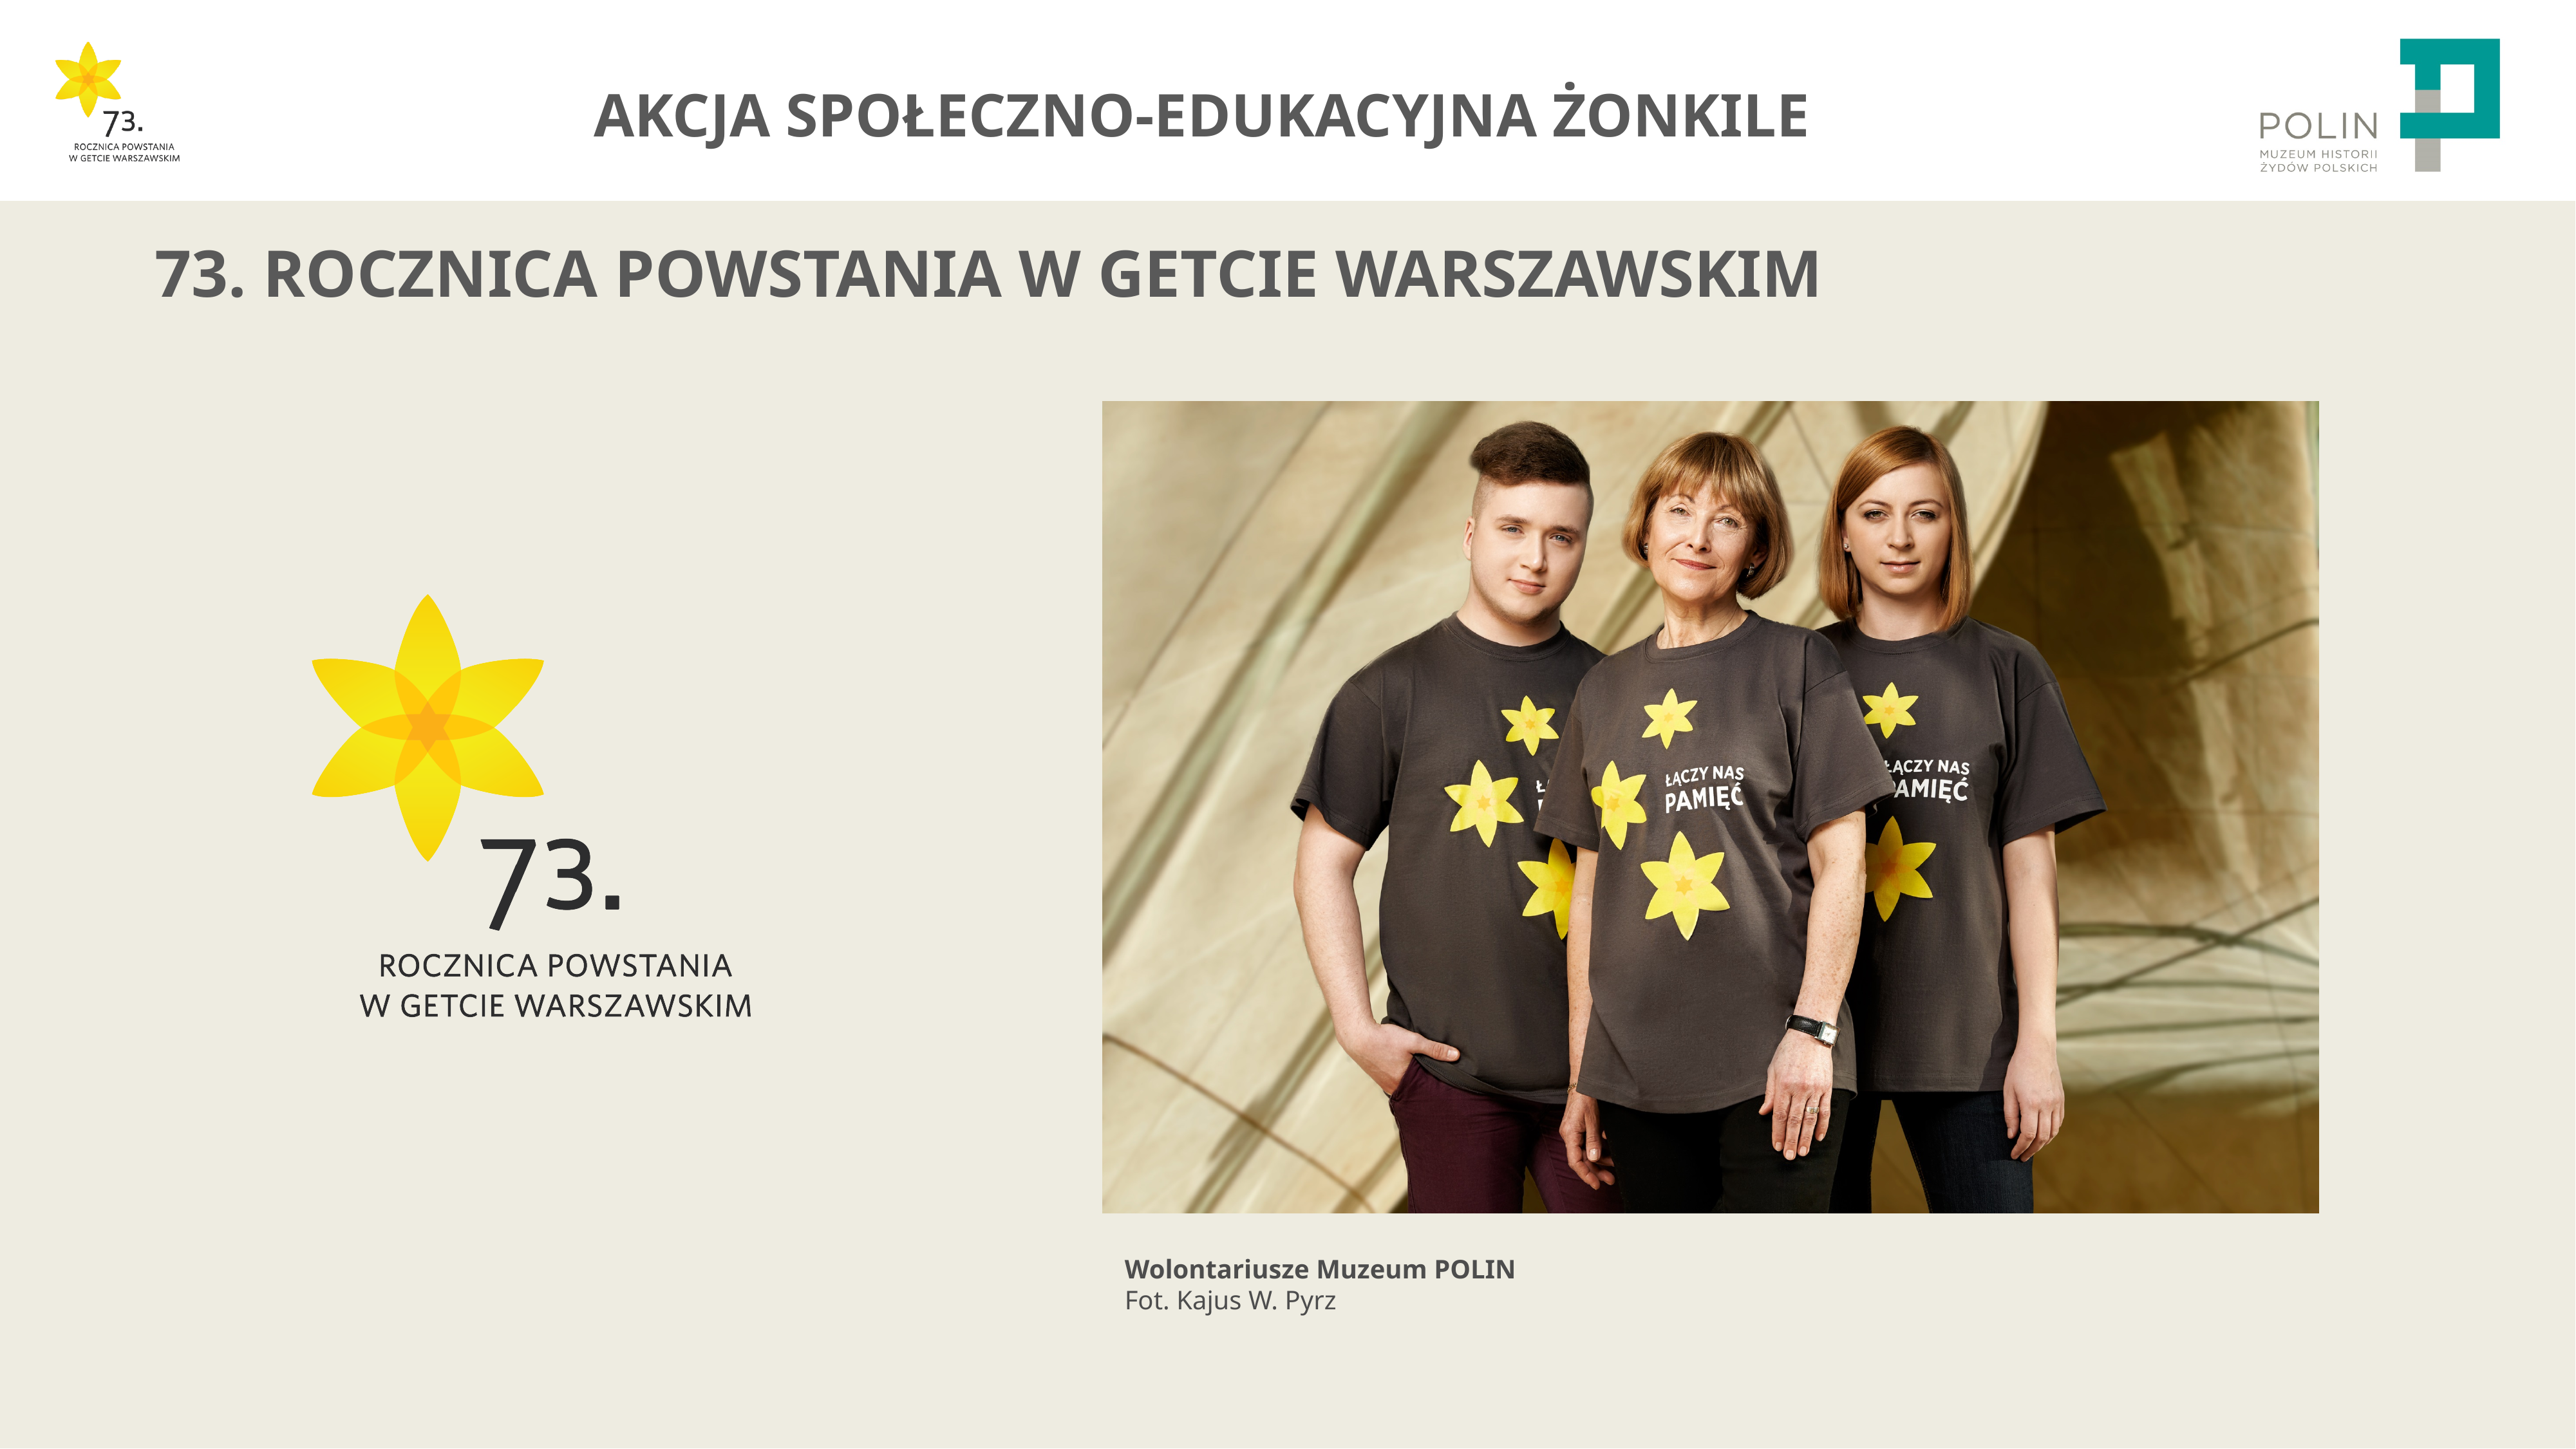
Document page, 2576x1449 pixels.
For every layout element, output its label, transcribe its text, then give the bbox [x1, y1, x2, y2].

picture [2238, 17, 2524, 196]
list Wolontariusze Muzeum POLIN Fot. Kajus W. Pyrz [1102, 1241, 2130, 1327]
title 73. ROCZNICA POWSTANIA W GETCIE WARSZAWSKIM [117, 245, 2435, 375]
picture [116, 436, 916, 1213]
picture [0, 0, 226, 217]
picture [1102, 401, 2319, 1213]
